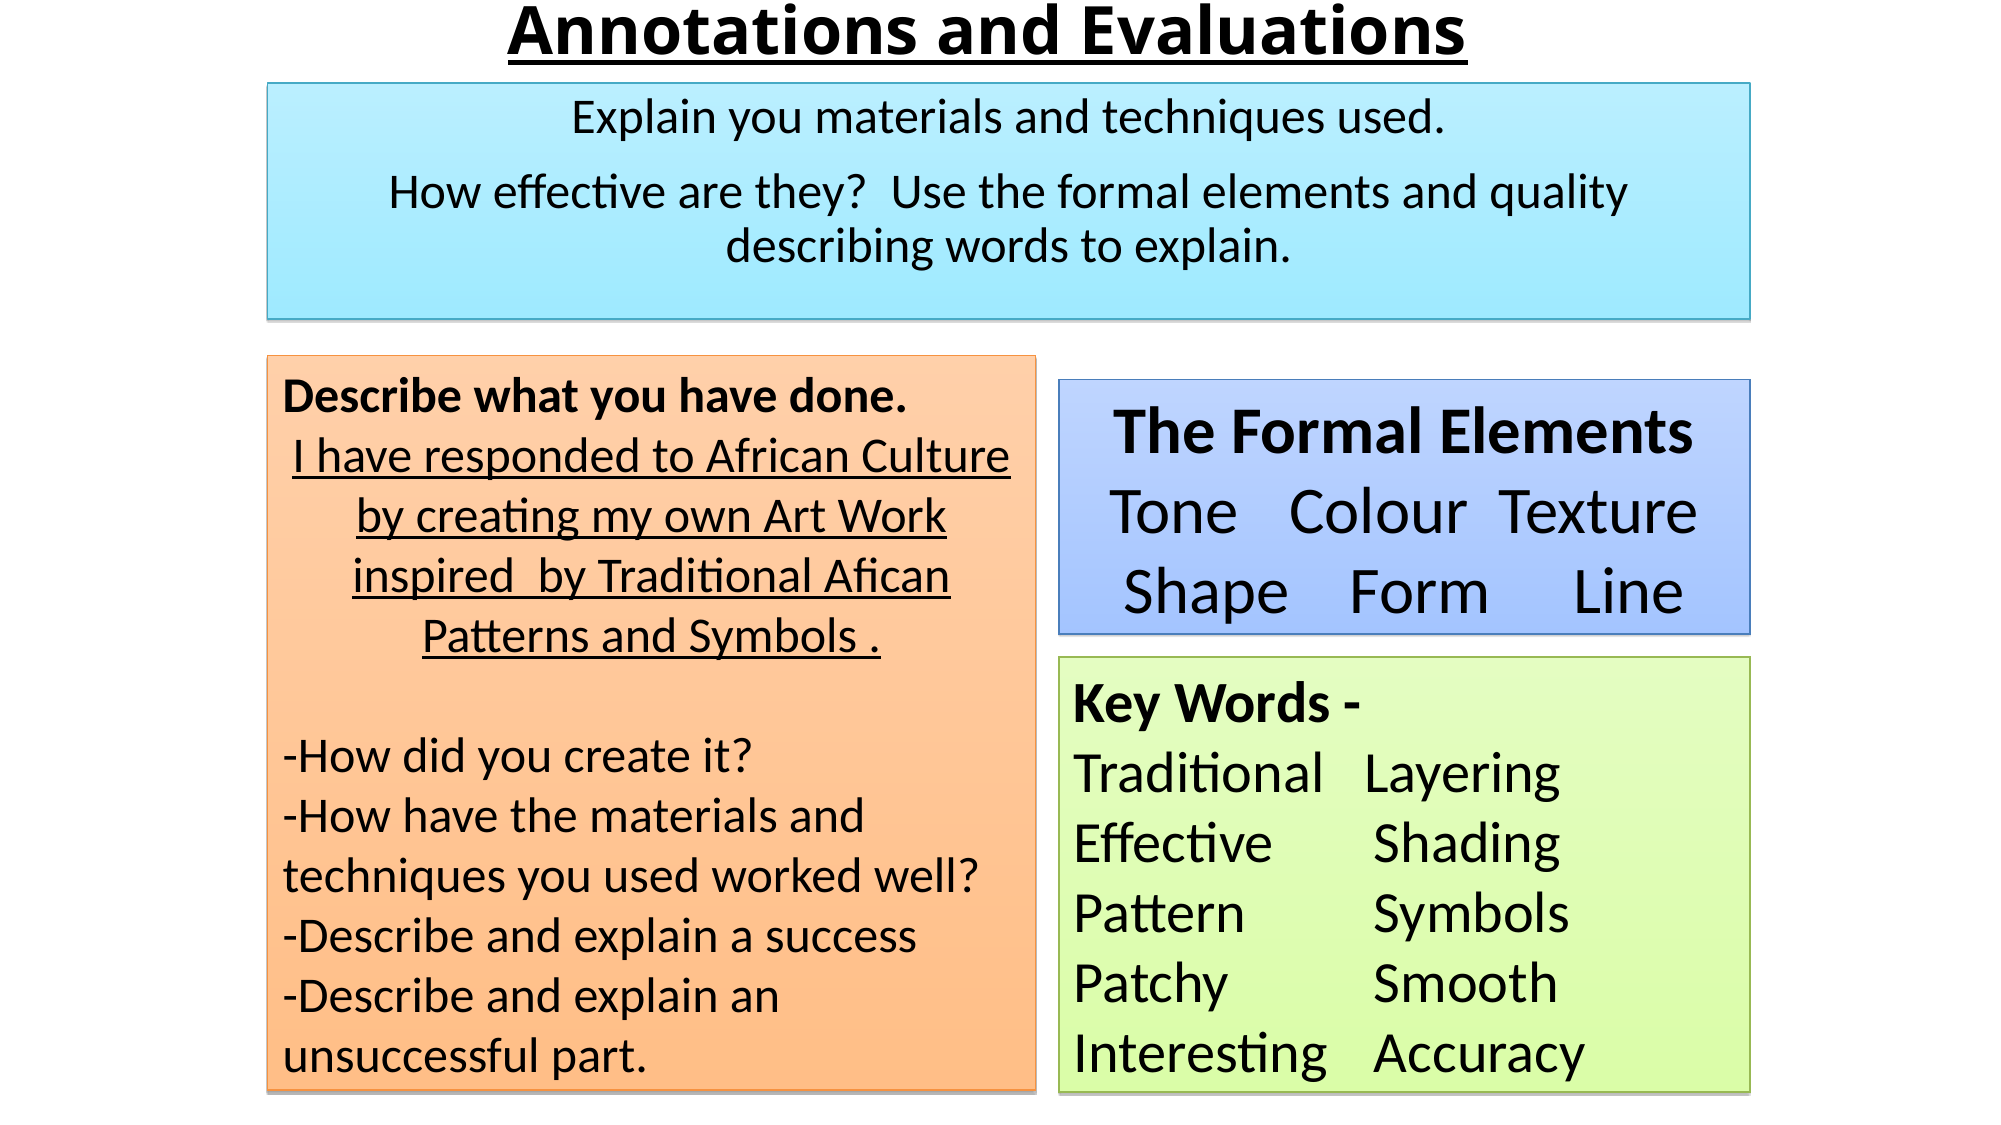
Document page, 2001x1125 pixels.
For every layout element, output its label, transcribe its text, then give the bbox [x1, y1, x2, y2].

text_box Key Words - Traditional Layering Effective Shading Pattern Symbols Patchy Smooth Interesting Accuracy [1058, 656, 1750, 1092]
title Annotations and Evaluations [350, 0, 1626, 77]
text_box Describe what you have done. I have responded to African Culture by creating my own Art Work inspired by Traditional Afican Patterns and Symbols . -How did you create it? -How have the materials and techniques you used worked well? -Describe and explain a success -Describe and explain an unsuccessful part. [267, 355, 1036, 1091]
subtitle Explain you materials and techniques used. How effective are they? Use the formal elements and quality describing words to explain. [267, 82, 1750, 319]
text_box The Formal Elements Tone Colour Texture Shape Form Line [1058, 379, 1750, 635]
